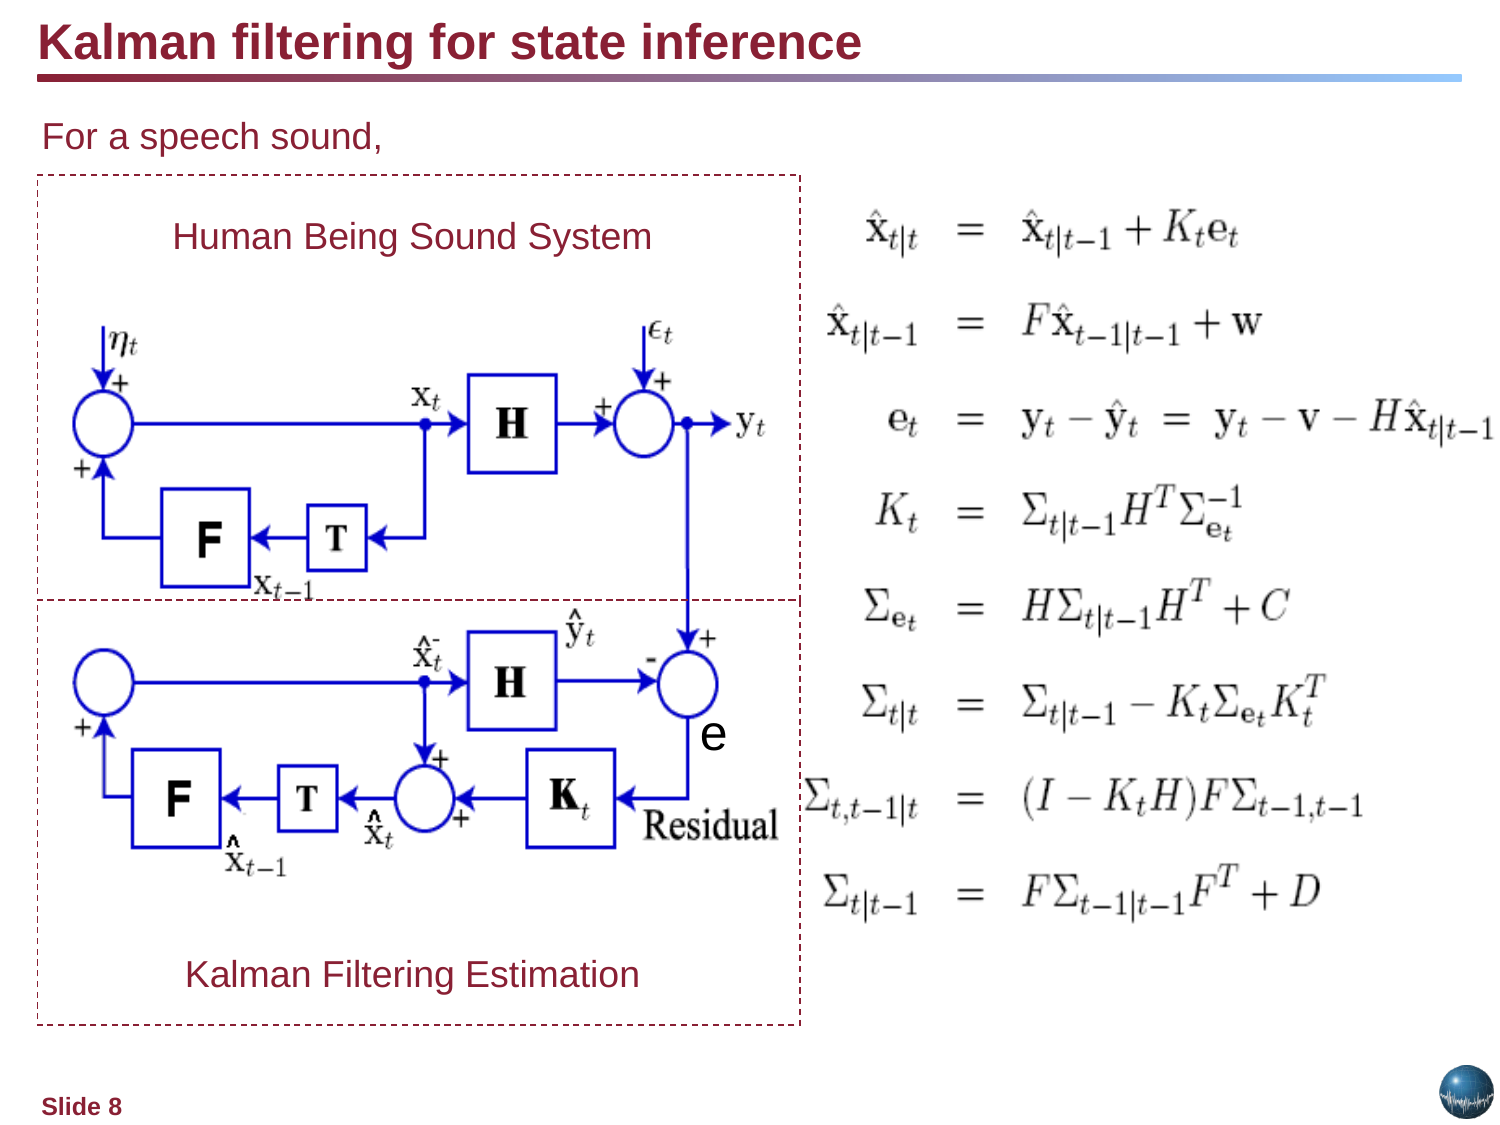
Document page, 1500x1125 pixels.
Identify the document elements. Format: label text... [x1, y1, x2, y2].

text_box For a speech sound, [41, 112, 542, 158]
text_box [37, 174, 800, 600]
picture [1439, 1065, 1494, 1119]
text_box Kalman Filtering Estimation [162, 950, 663, 996]
text_box Kalman filtering for state inference [37, 9, 1450, 70]
picture [49, 199, 1500, 926]
text_box [37, 600, 800, 1025]
text_box Human Being Sound System [162, 212, 663, 258]
